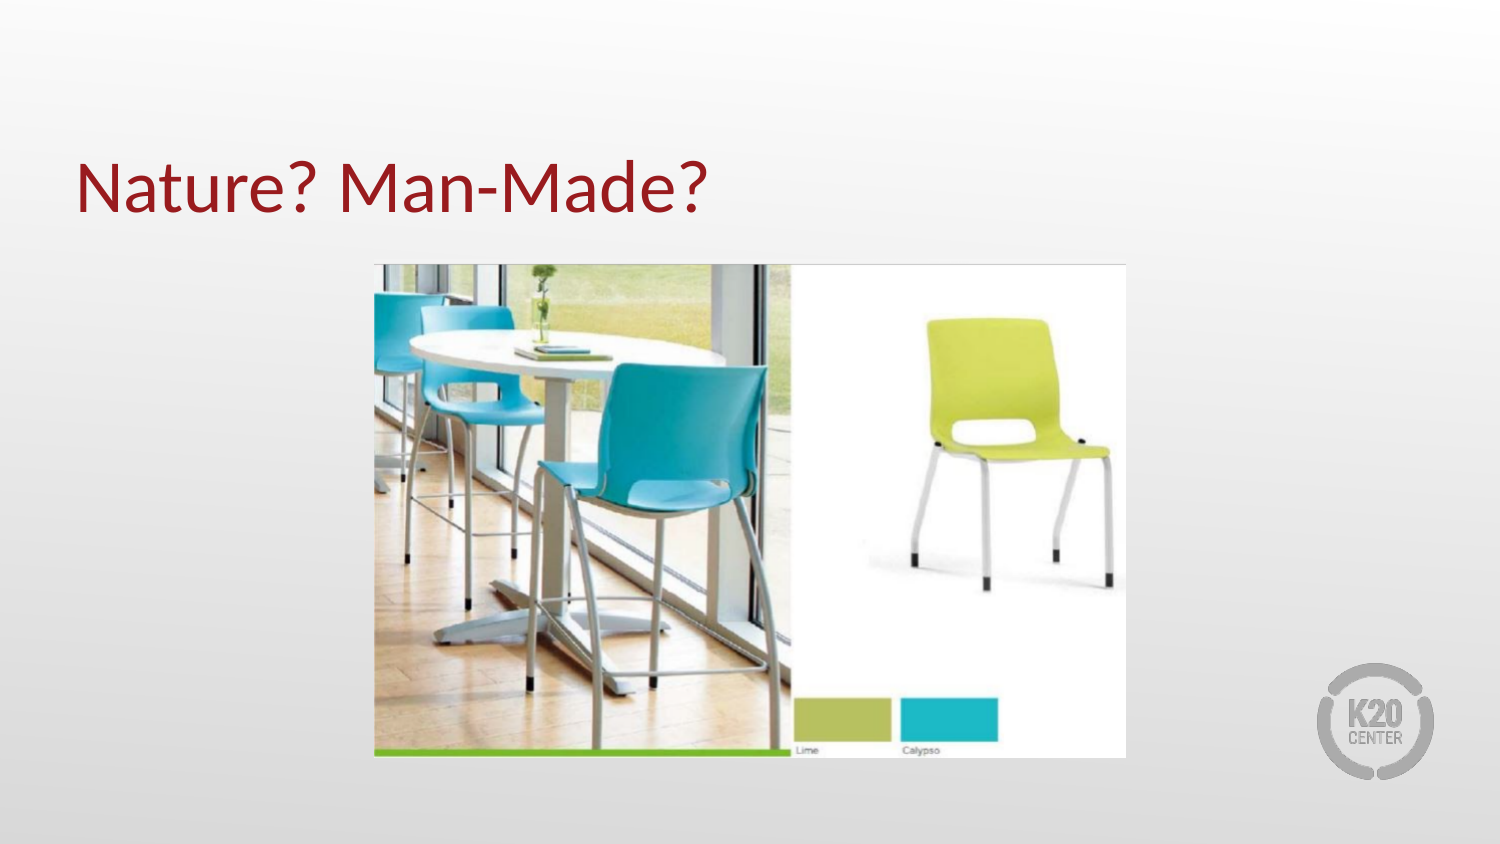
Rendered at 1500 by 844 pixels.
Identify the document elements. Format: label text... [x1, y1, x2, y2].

title Nature? Man-Made? [75, 86, 1438, 228]
picture [1300, 646, 1451, 797]
picture [374, 259, 1126, 758]
